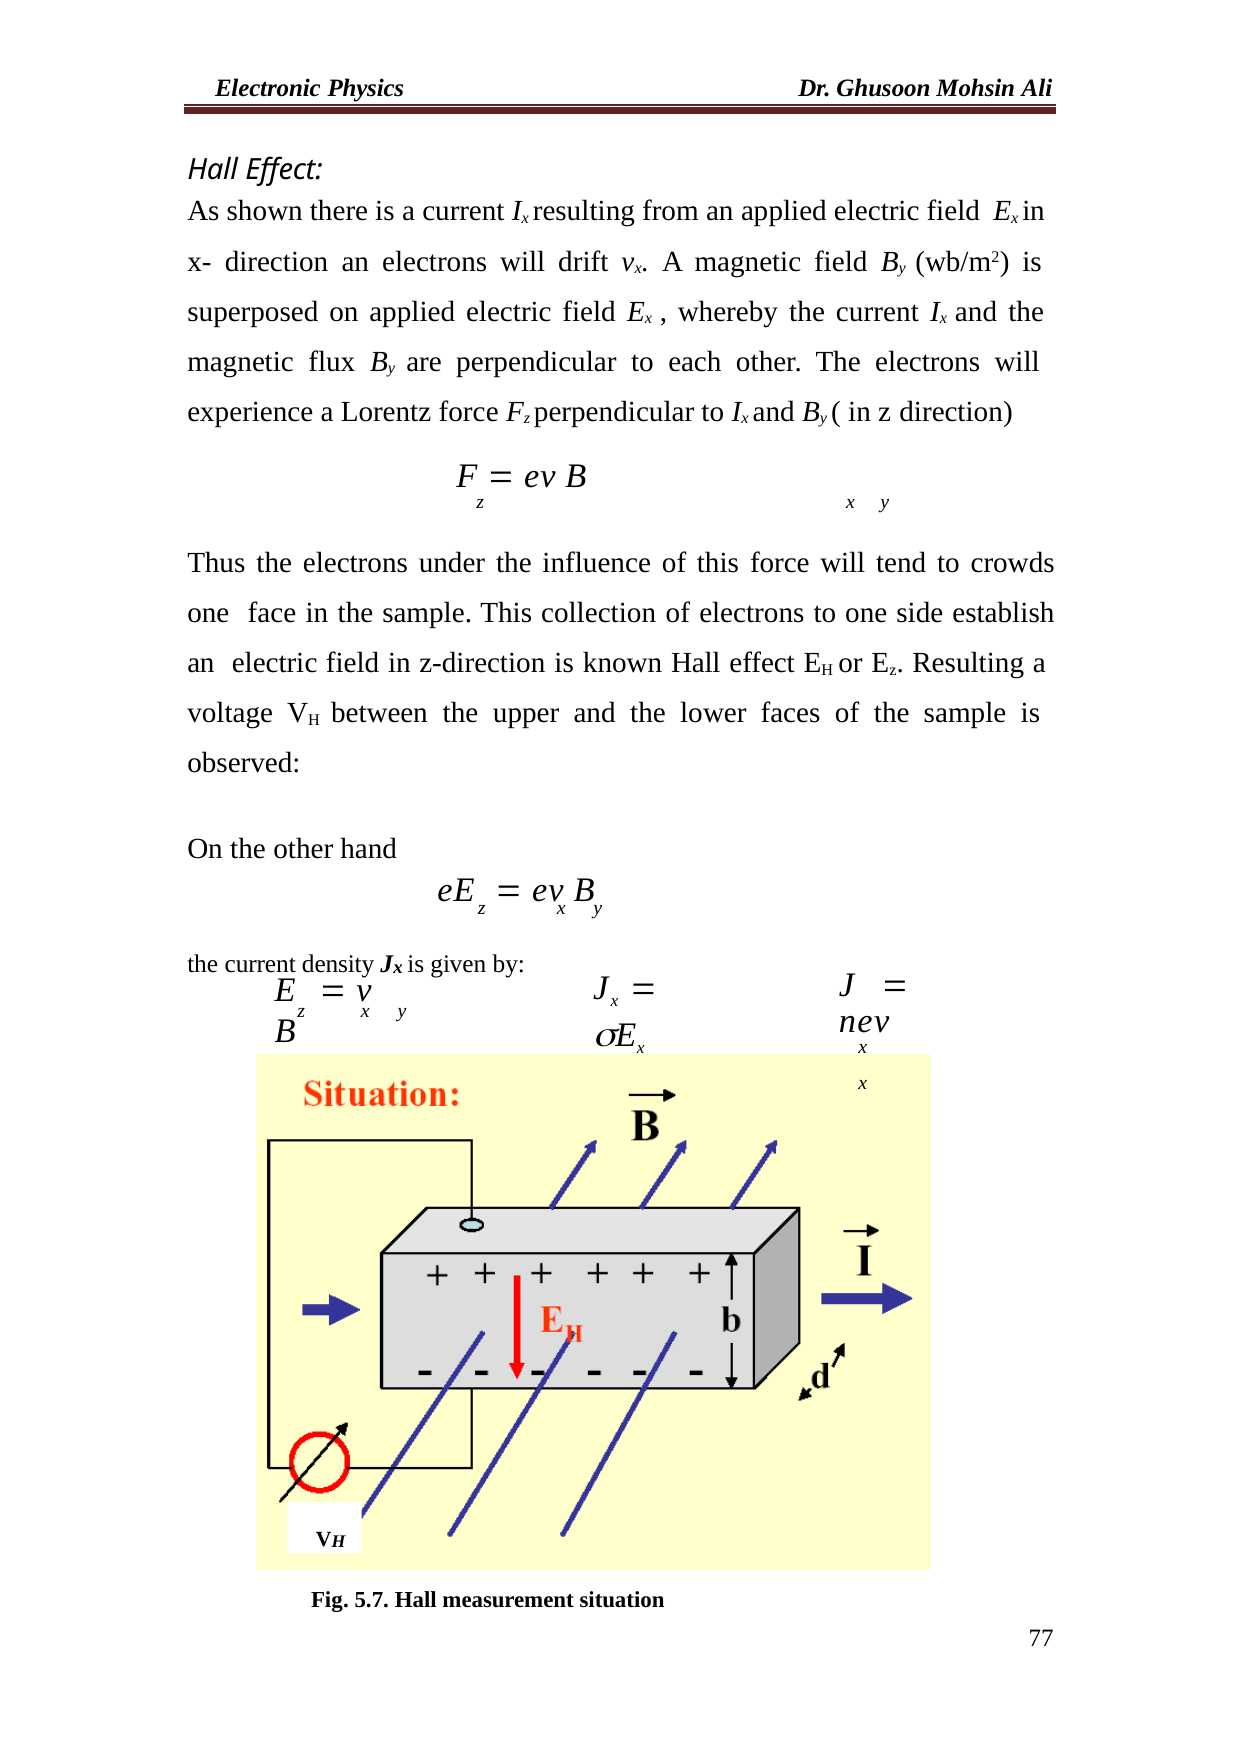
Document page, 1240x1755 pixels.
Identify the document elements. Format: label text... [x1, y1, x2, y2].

text_box Jx  Ex [590, 963, 715, 1057]
text_box Electronic Physics Dr. Ghusoon Mohsin Ali Hall Effect: As shown there is a current Ix resulting from an applied electric field Ex in x- direction an electrons will drift vx. A magnetic field By (wb/m2) is superposed on applied electric field Ex , whereby the current Ix and the magnetic flux By are perpendicular to each other. The electrons will experience a Lorentz force Fz perpendicular to Ix and By ( in z direction) F  ev B z x y Thus the electrons under the influence of this force will tend to crowds one face in the sample. This collection of electrons to one side establish an electric field in z-direction is known Hall effect EH or Ez. Resulting a voltage VH between the upper and the lower faces of the sample is observed: On the other hand eE  ev B [185, 69, 1056, 909]
text_box J  nev x x [836, 965, 969, 1094]
text_box [287, 1502, 362, 1553]
text_box [256, 1054, 931, 1570]
text_box the current density Jx is given by: [185, 927, 581, 983]
slide_number 77 [1024, 1621, 1058, 1755]
text_box x y [554, 909, 603, 919]
text_box z [475, 909, 489, 919]
text_box VH Fig. 5.7. Hall measurement situation [308, 1507, 668, 1613]
text_box E  v B [272, 965, 397, 1050]
text_box x y [397, 995, 407, 1021]
